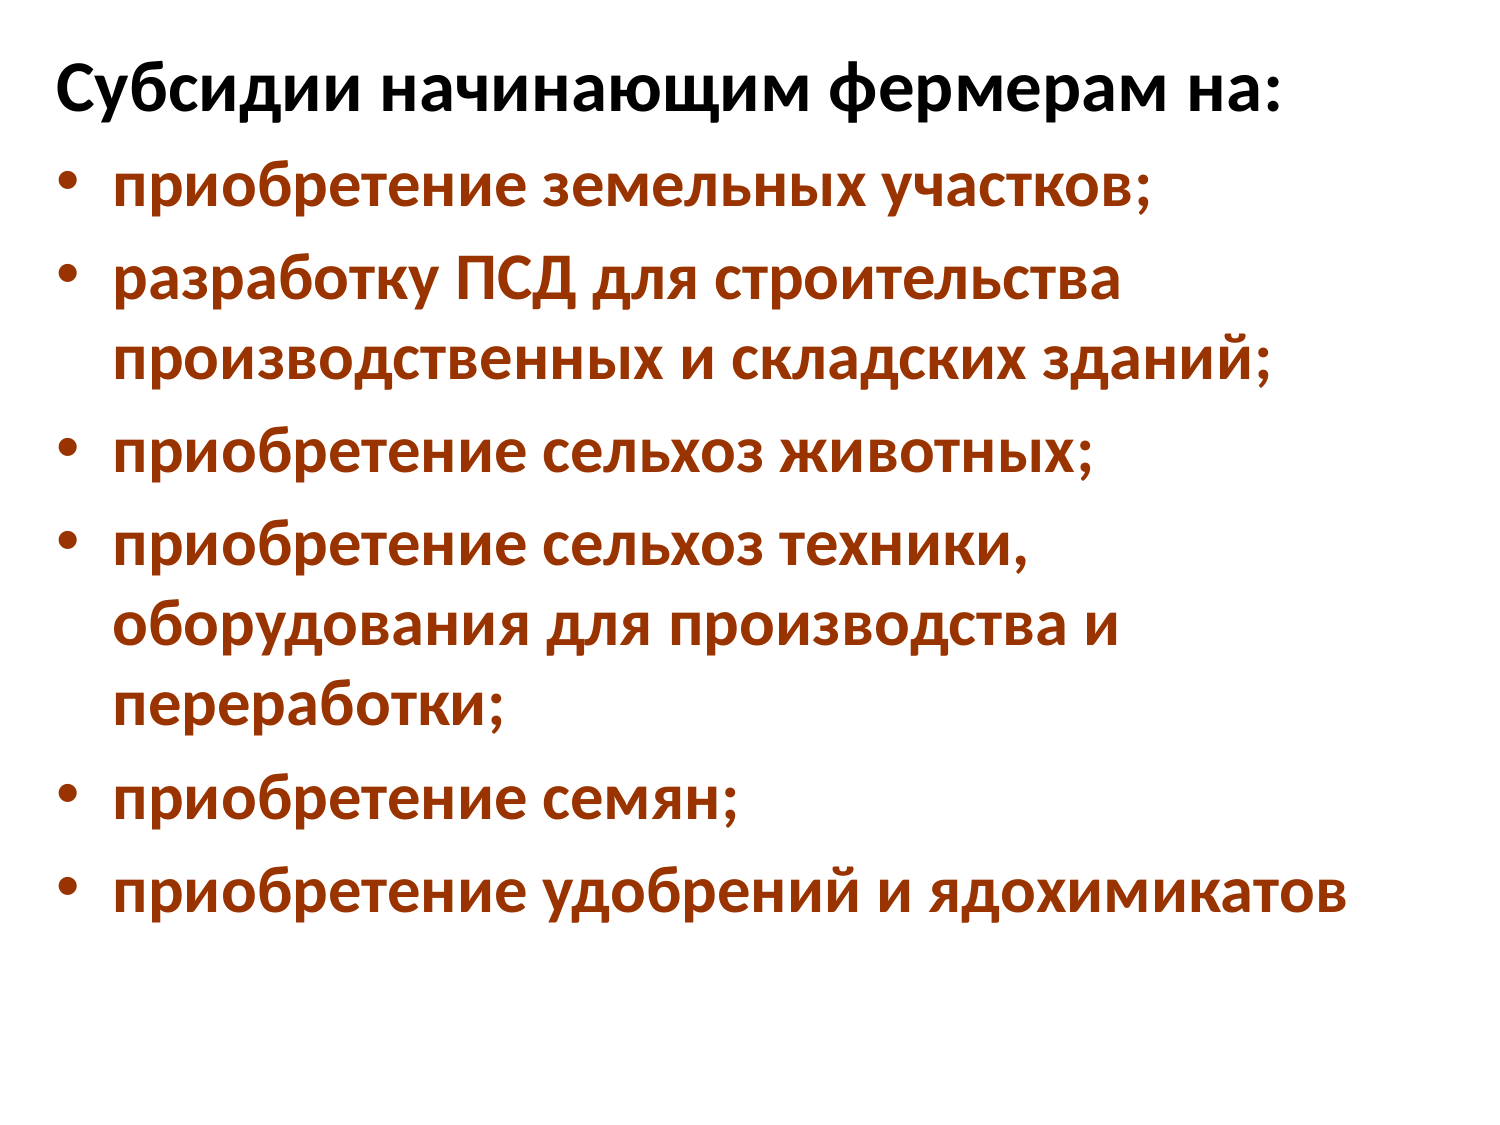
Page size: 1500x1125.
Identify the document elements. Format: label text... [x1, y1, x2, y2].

list Субсидии начинающим фермерам на: приобретение земельных участков; разработку ПСД для строительства производственных и складских зданий; приобретение сельхоз животных; приобретение сельхоз техники, оборудования для производства и переработки; приобретение семян; приобретение удобрений и ядохимикатов [41, 31, 1479, 1083]
